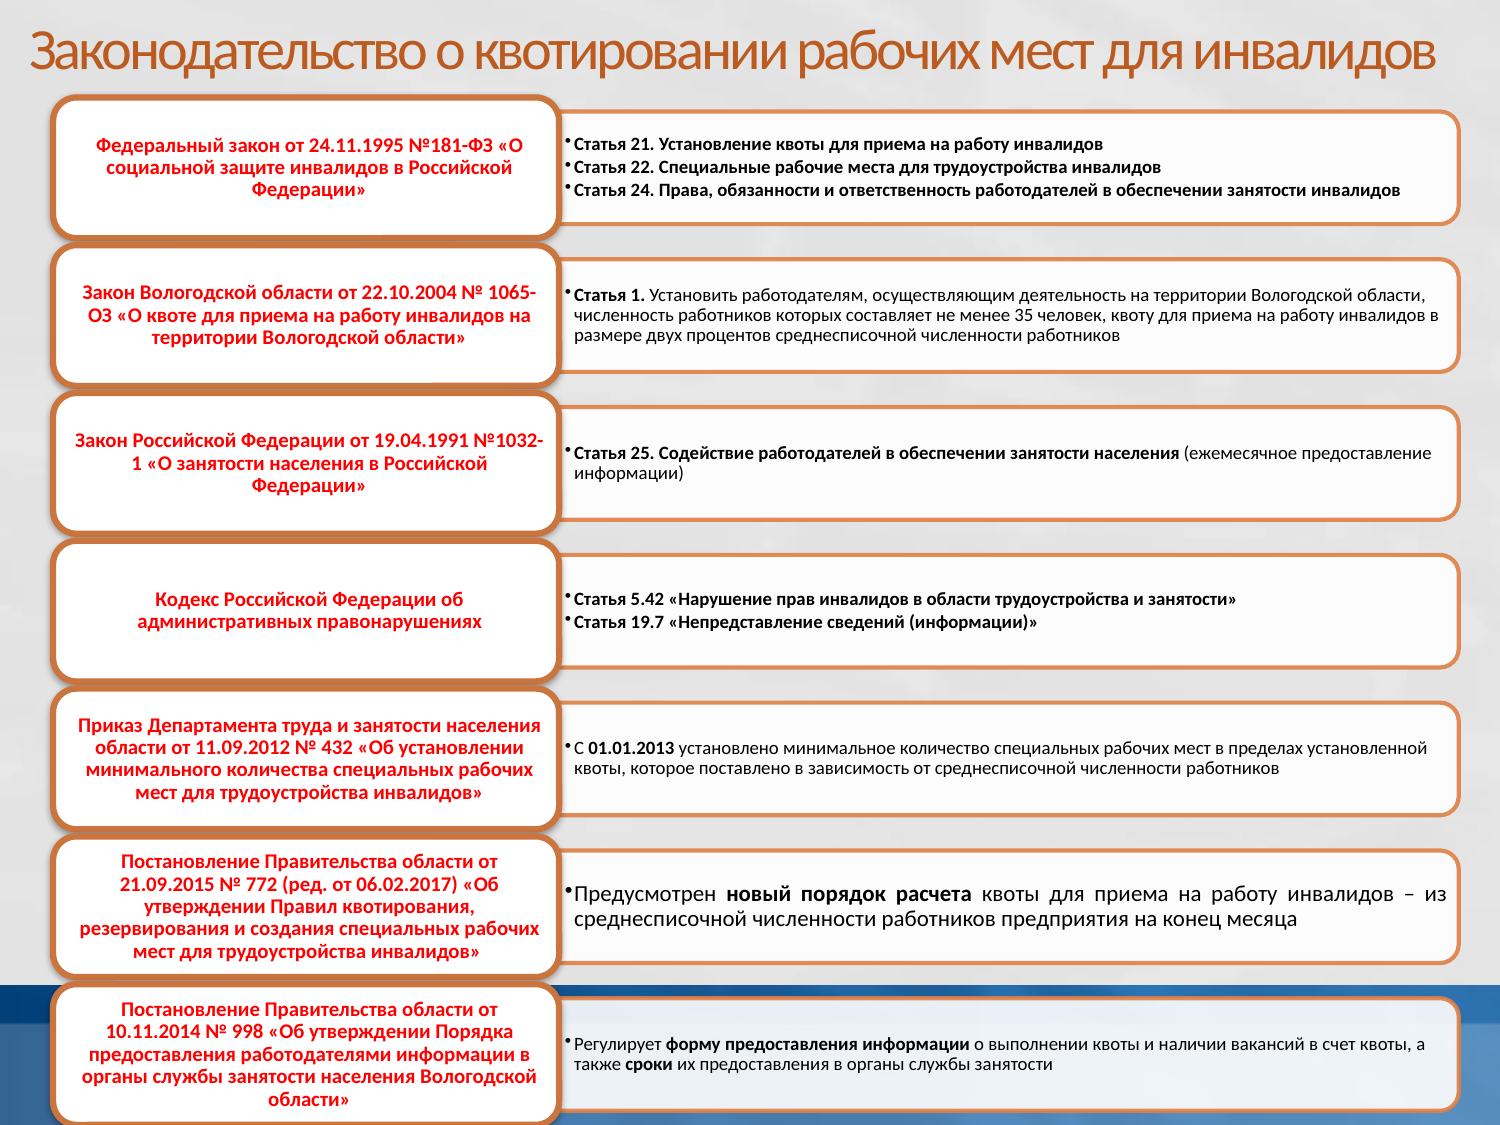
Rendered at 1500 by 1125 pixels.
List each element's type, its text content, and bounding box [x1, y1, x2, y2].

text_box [52, 96, 1459, 1125]
picture [0, 0, 1500, 1125]
title Законодательство о квотировании рабочих мест для инвалидов [29, 19, 1483, 83]
